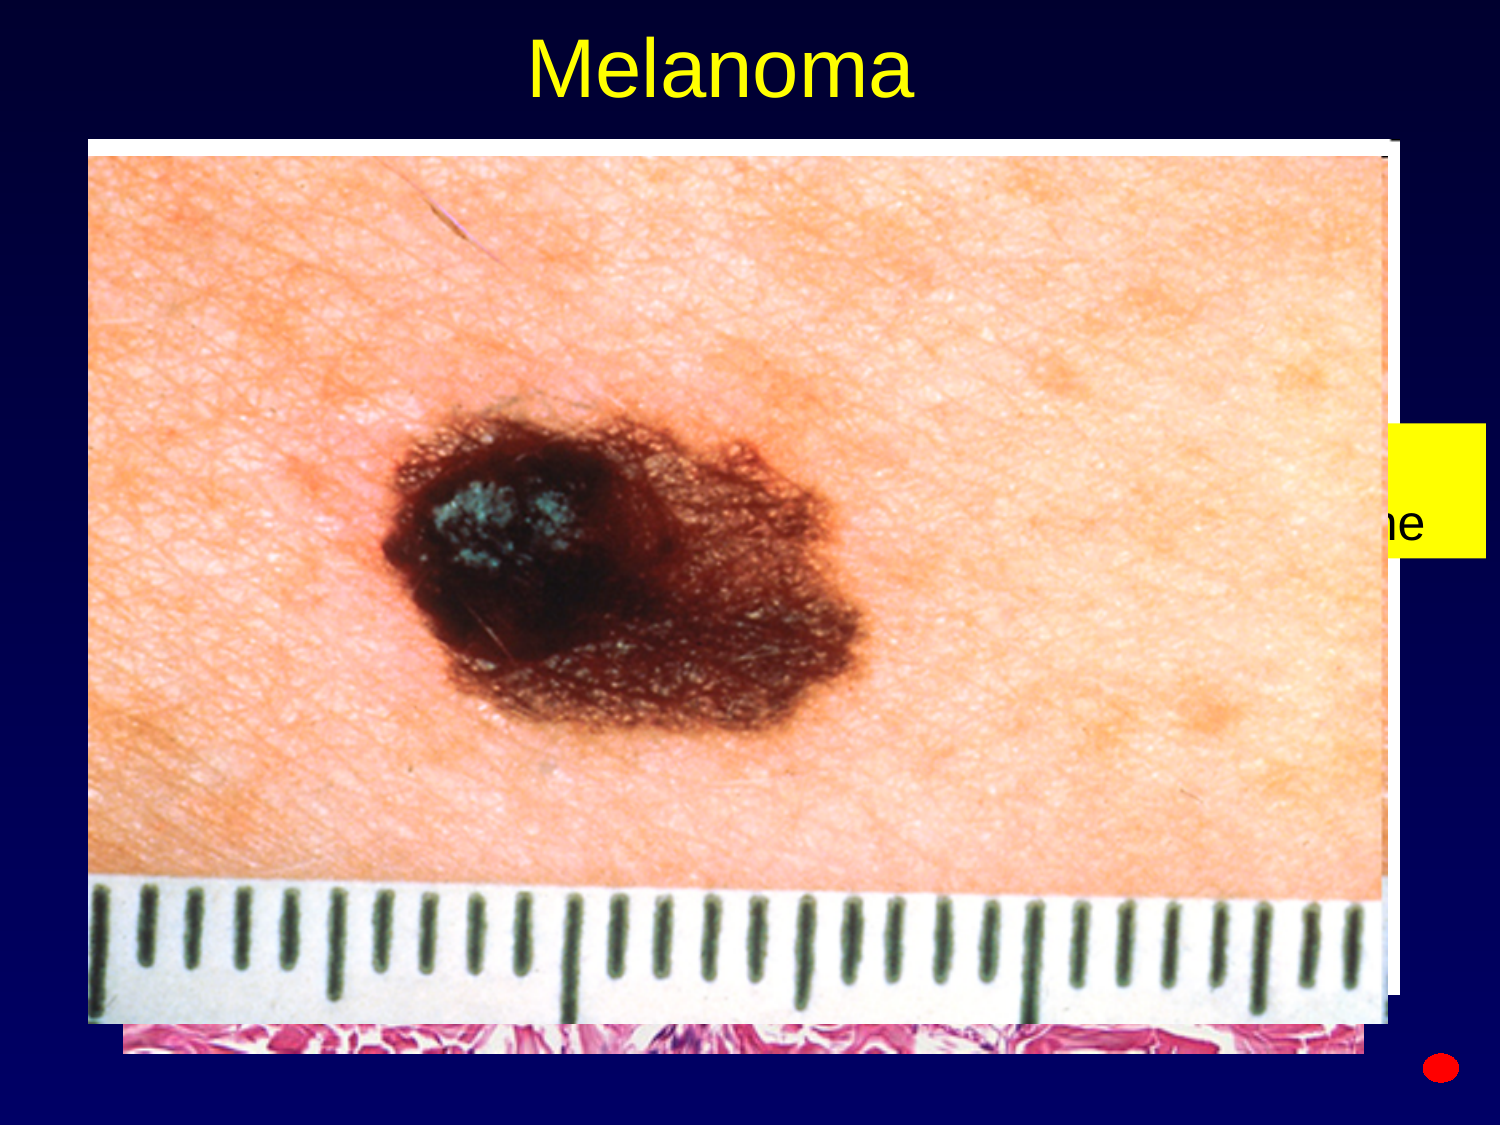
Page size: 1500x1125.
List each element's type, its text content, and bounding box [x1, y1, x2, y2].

picture [88, 155, 1388, 1024]
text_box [88, 139, 1487, 996]
title Melanoma [324, 6, 1141, 122]
text_box [1423, 1053, 1459, 1083]
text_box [123, 1024, 1364, 1054]
